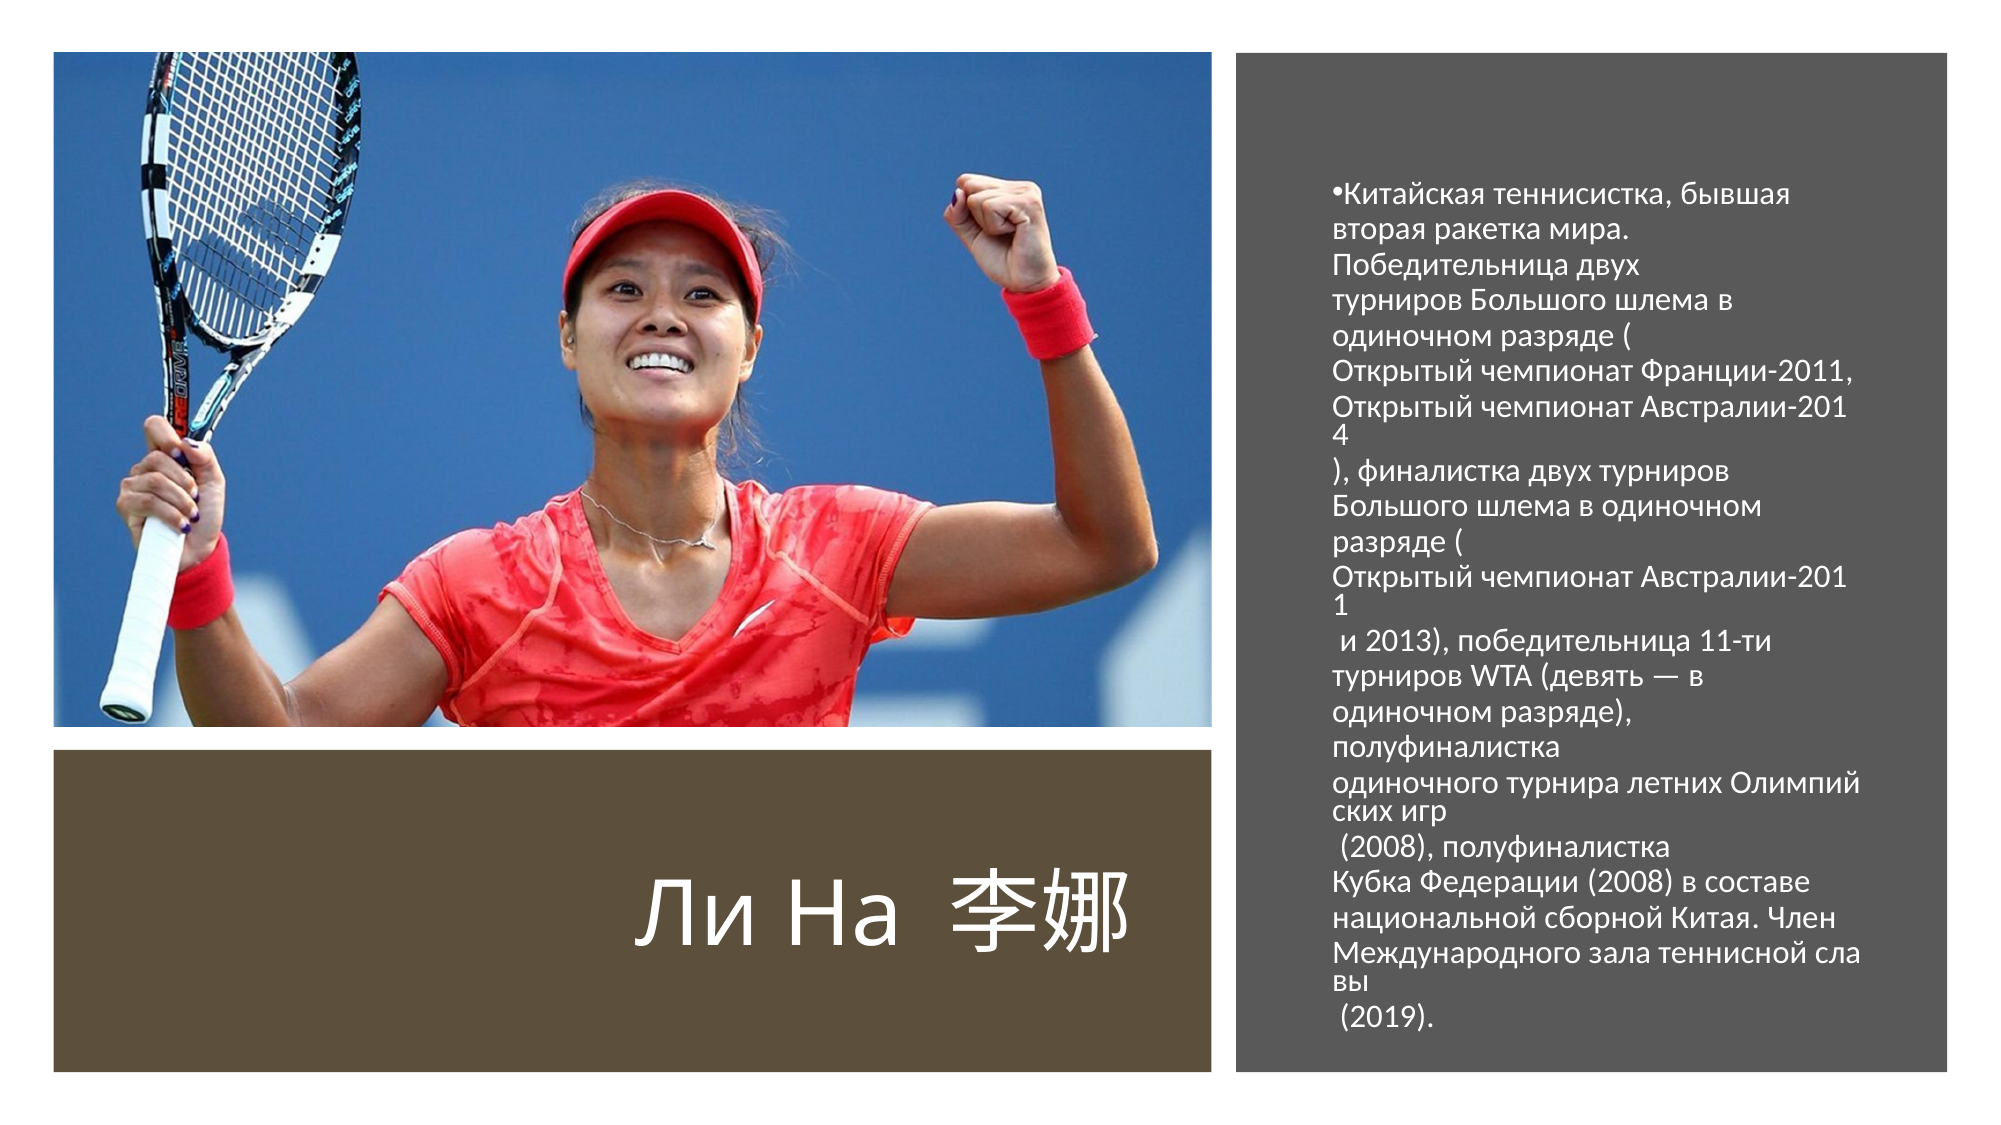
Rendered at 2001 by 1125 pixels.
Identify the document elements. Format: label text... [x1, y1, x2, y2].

text_box [1235, 52, 1948, 1073]
title Ли На 李娜 [85, 782, 1168, 1049]
list Китайская теннисистка, бывшая вторая ракетка мира. Победительница двух турниров Большого шлема в одиночном разряде (Открытый чемпионат Франции-2011, Открытый чемпионат Австралии-2014), финалистка двух турниров Большого шлема в одиночном разряде (Открытый чемпионат Австралии-2011 и 2013), победительница 11-ти турниров WTA (девять — в одиночном разряде), полуфиналистка одиночного турнира летних Олимпийских игр (2008), полуфиналистка Кубка Федерации (2008) в составе национальной сборной Китая. Член Международного зала теннисной славы (2019). [1317, 150, 1879, 947]
text_box [53, 749, 1212, 1073]
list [53, 52, 1212, 727]
